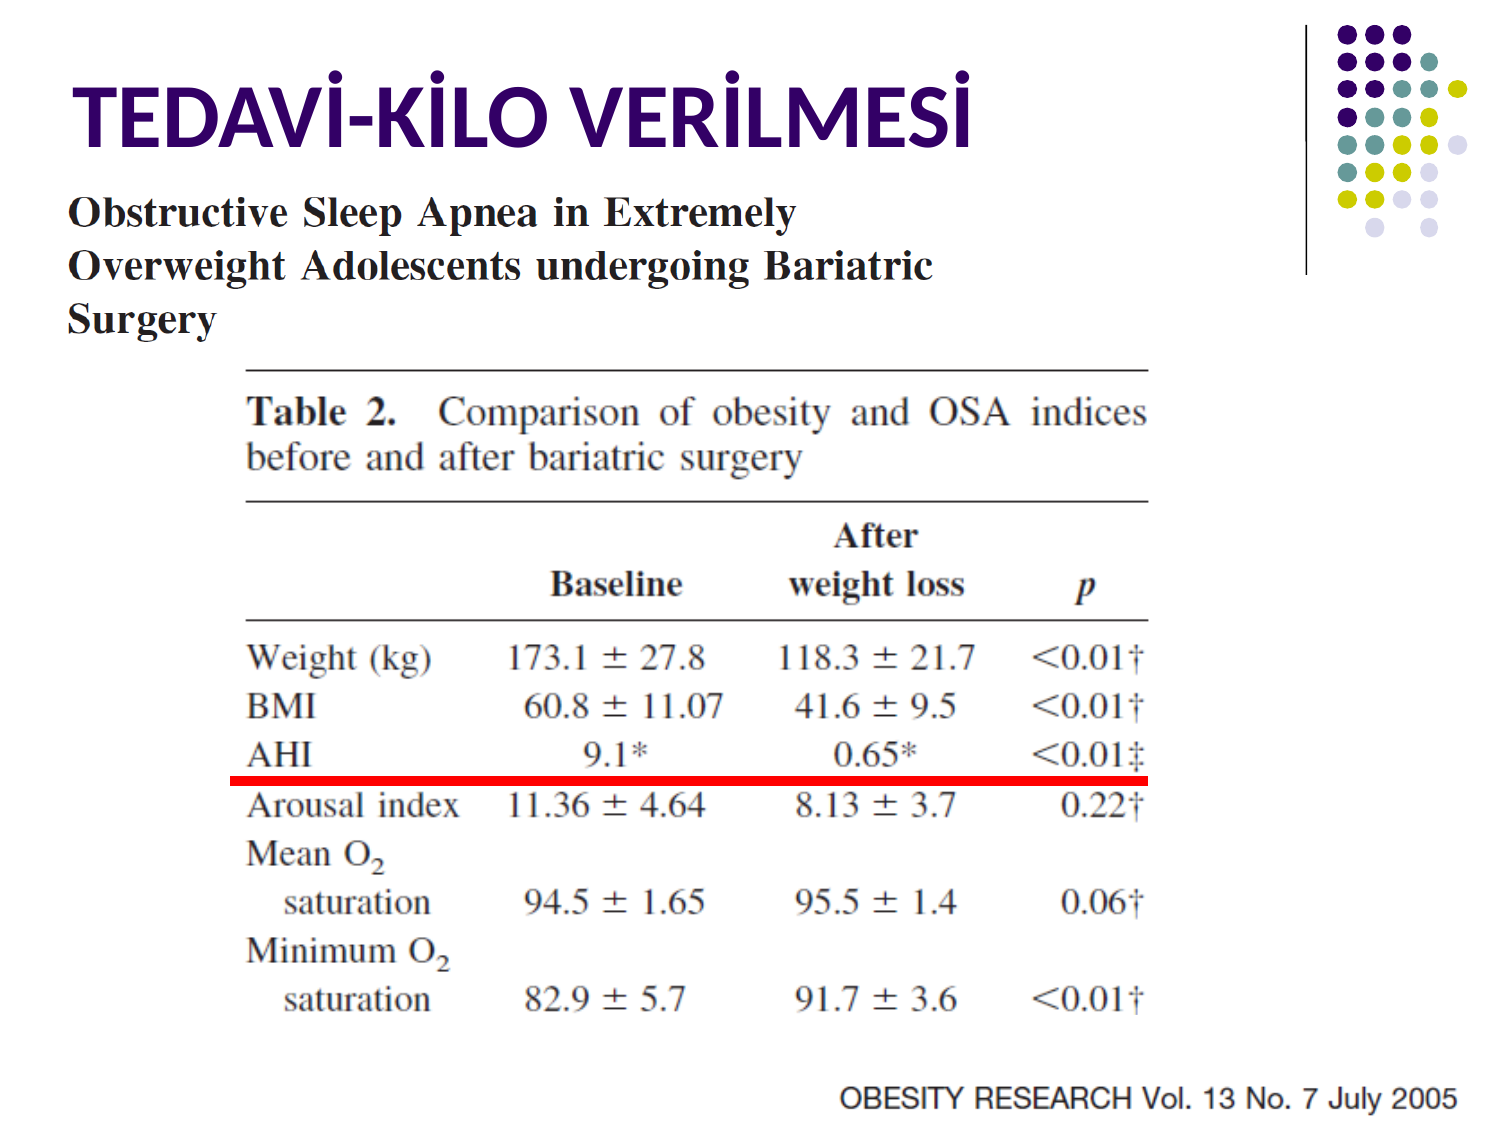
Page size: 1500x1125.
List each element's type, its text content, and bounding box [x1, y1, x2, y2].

picture [52, 184, 940, 346]
picture [832, 1059, 1463, 1123]
picture [229, 361, 1200, 1015]
title TEDAVİ-KİLO VERİLMESİ [56, 30, 1295, 174]
